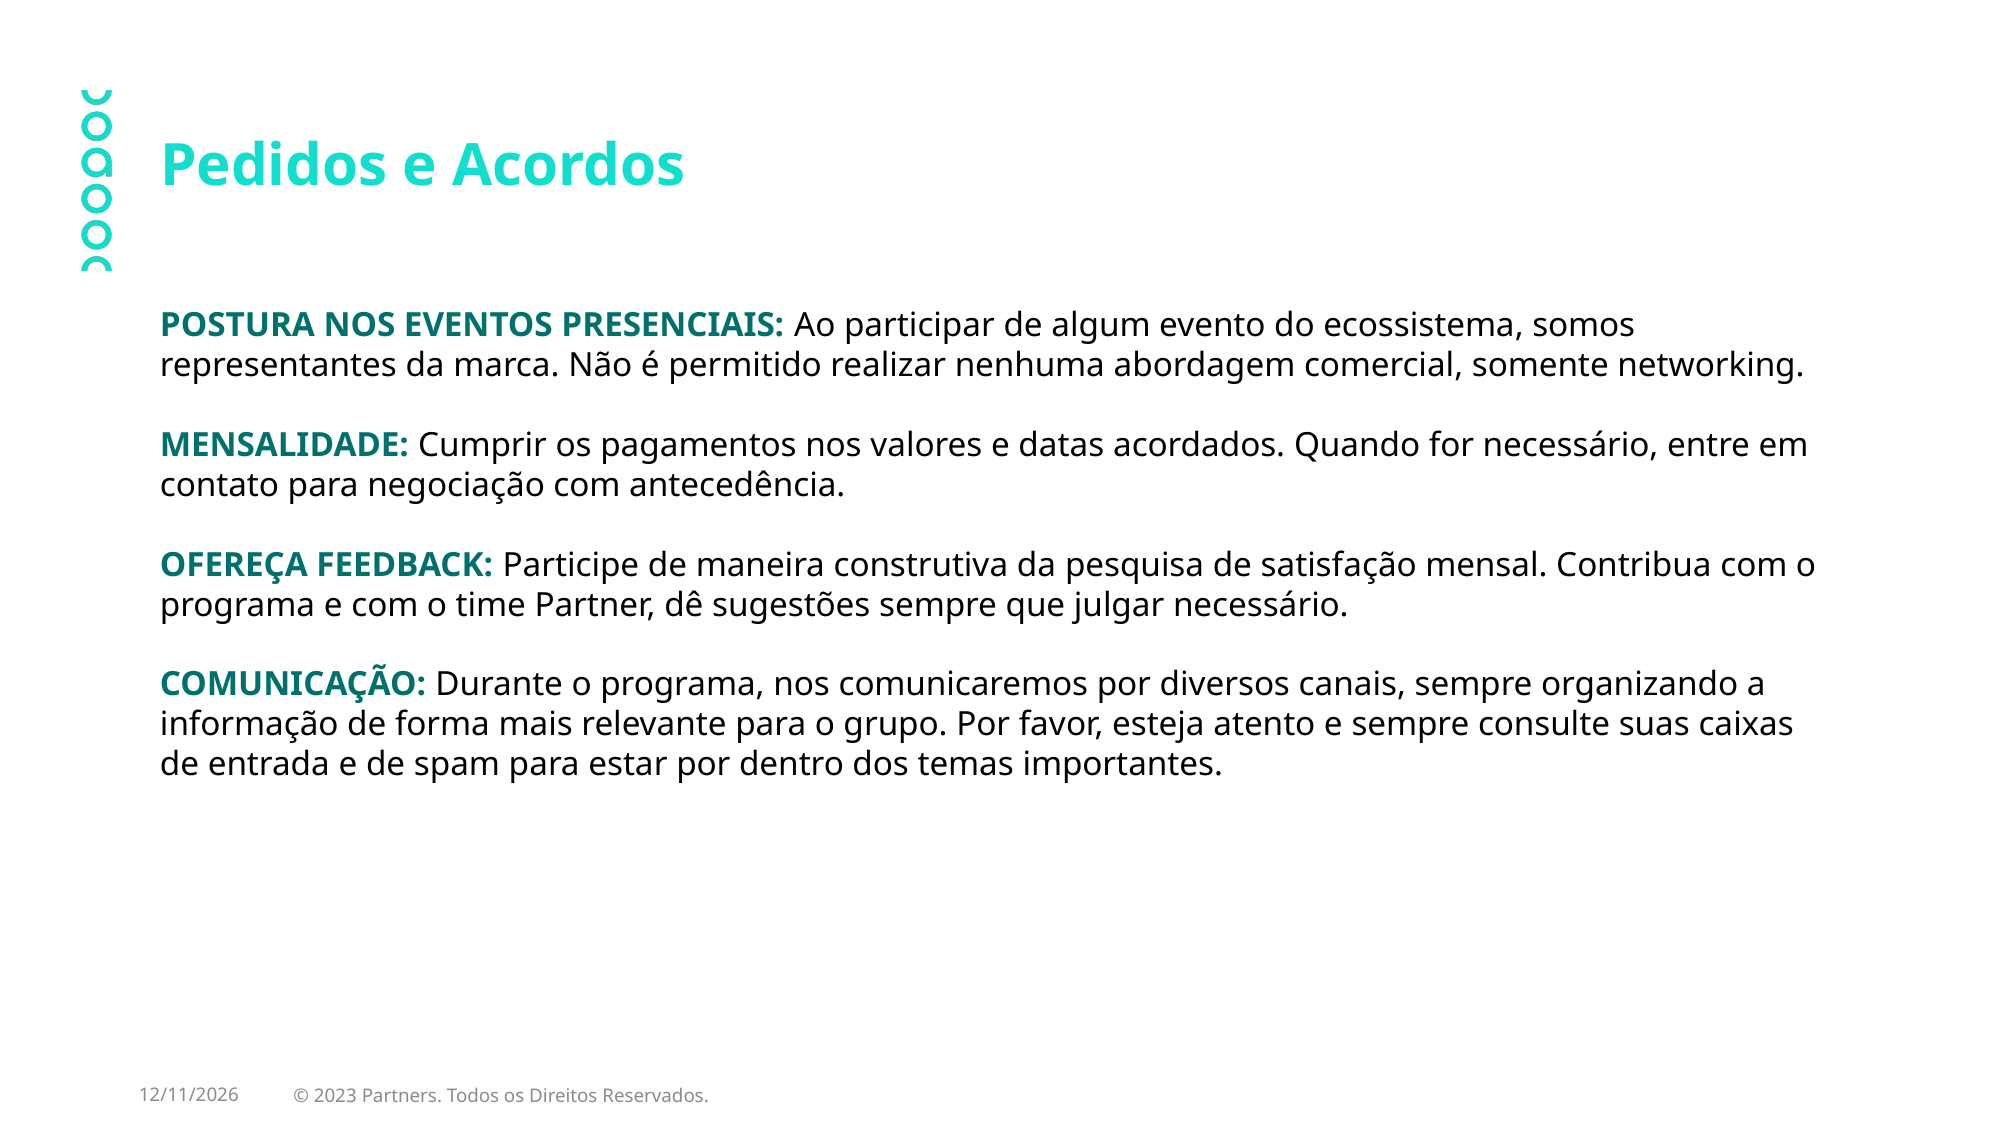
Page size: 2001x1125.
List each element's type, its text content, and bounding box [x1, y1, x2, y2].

text_box POSTURA NOS EVENTOS PRESENCIAIS: Ao participar de algum evento do ecossistema, somos representantes da marca. Não é permitido realizar nenhuma abordagem comercial, somente networking.​ MENSALIDADE: Cumprir os pagamentos nos valores e datas acordados. Quando for necessário, entre em contato para negociação com antecedência.​ OFEREÇA FEEDBACK: Participe de maneira construtiva da pesquisa de satisfação mensal. Contribua com o programa e com o time Partner, dê sugestões sempre que julgar necessário.​ COMUNICAÇÃO: Durante o programa, nos comunicaremos por diversos canais, sempre organizando a informação de forma mais relevante para o grupo. Por favor, esteja atento e sempre consulte suas caixas de entrada e de spam para estar por dentro dos temas importantes. [145, 295, 1855, 790]
picture [53, 65, 140, 296]
footer © 2023 Partners. Todos os Direitos Reservados. [249, 1065, 753, 1125]
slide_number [123, 1065, 249, 1125]
text_box Pedidos e Acordos [145, 119, 1917, 204]
